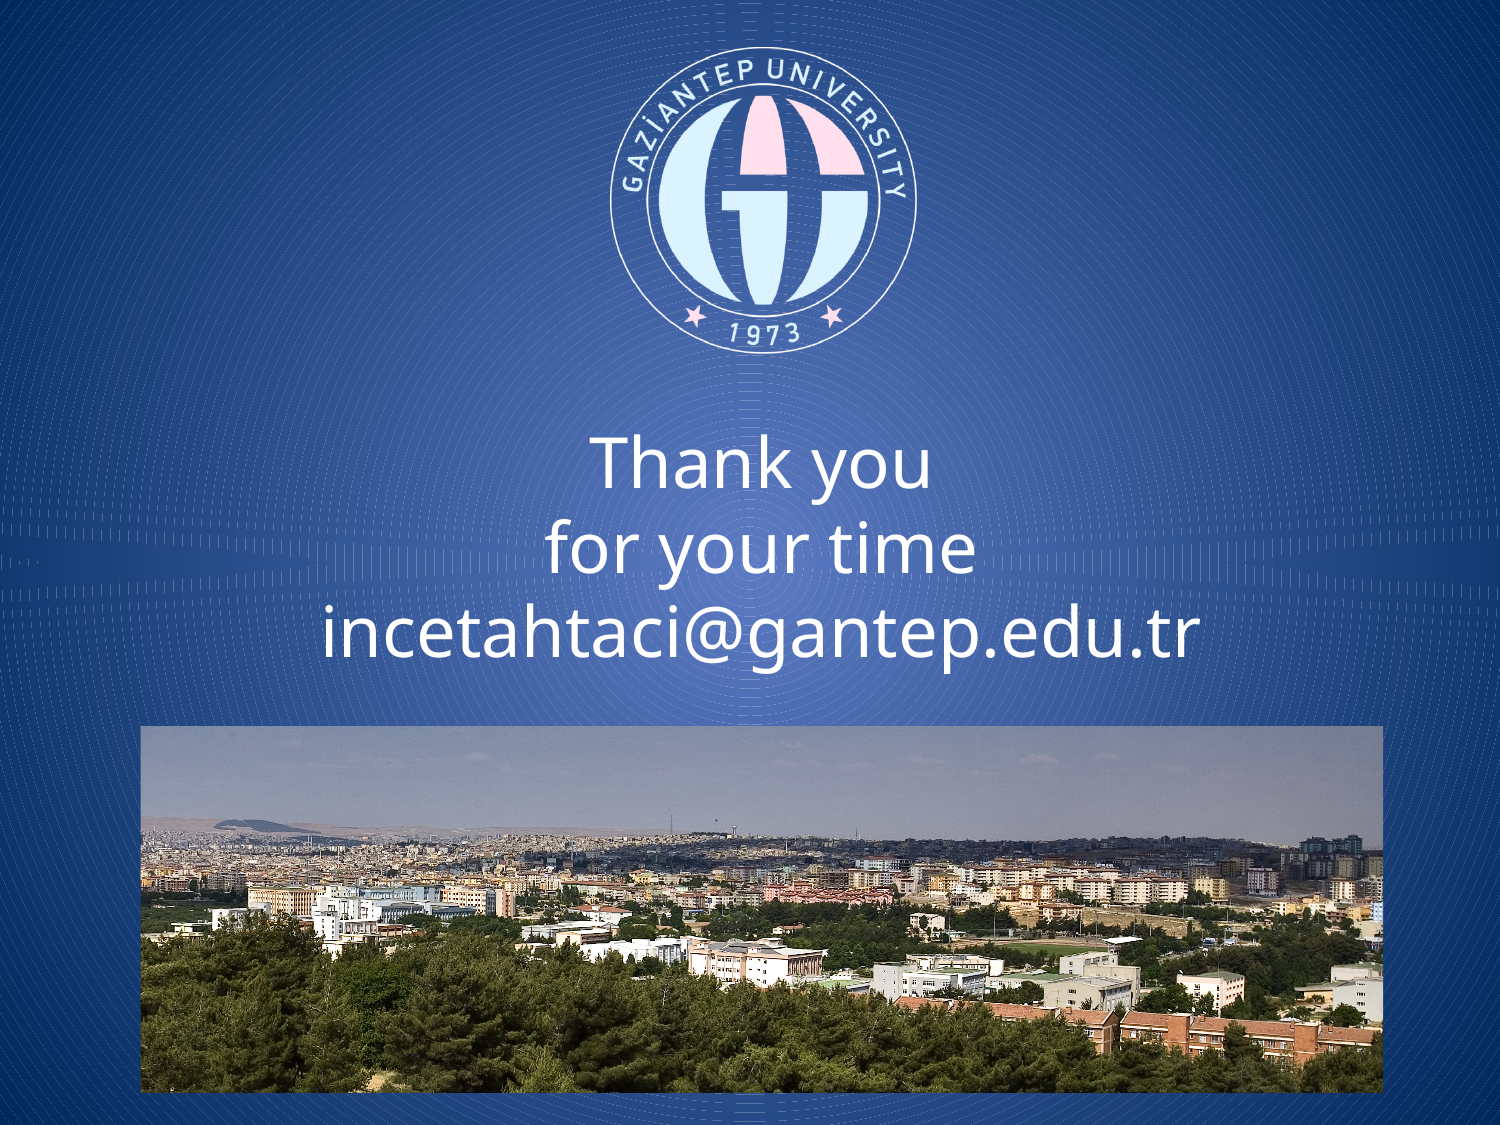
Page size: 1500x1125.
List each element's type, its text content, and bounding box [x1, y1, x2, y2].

picture [609, 46, 917, 355]
picture [140, 726, 1384, 1094]
title Thank you for your time incetahtaci@gantep.edu.tr [128, 410, 1395, 680]
